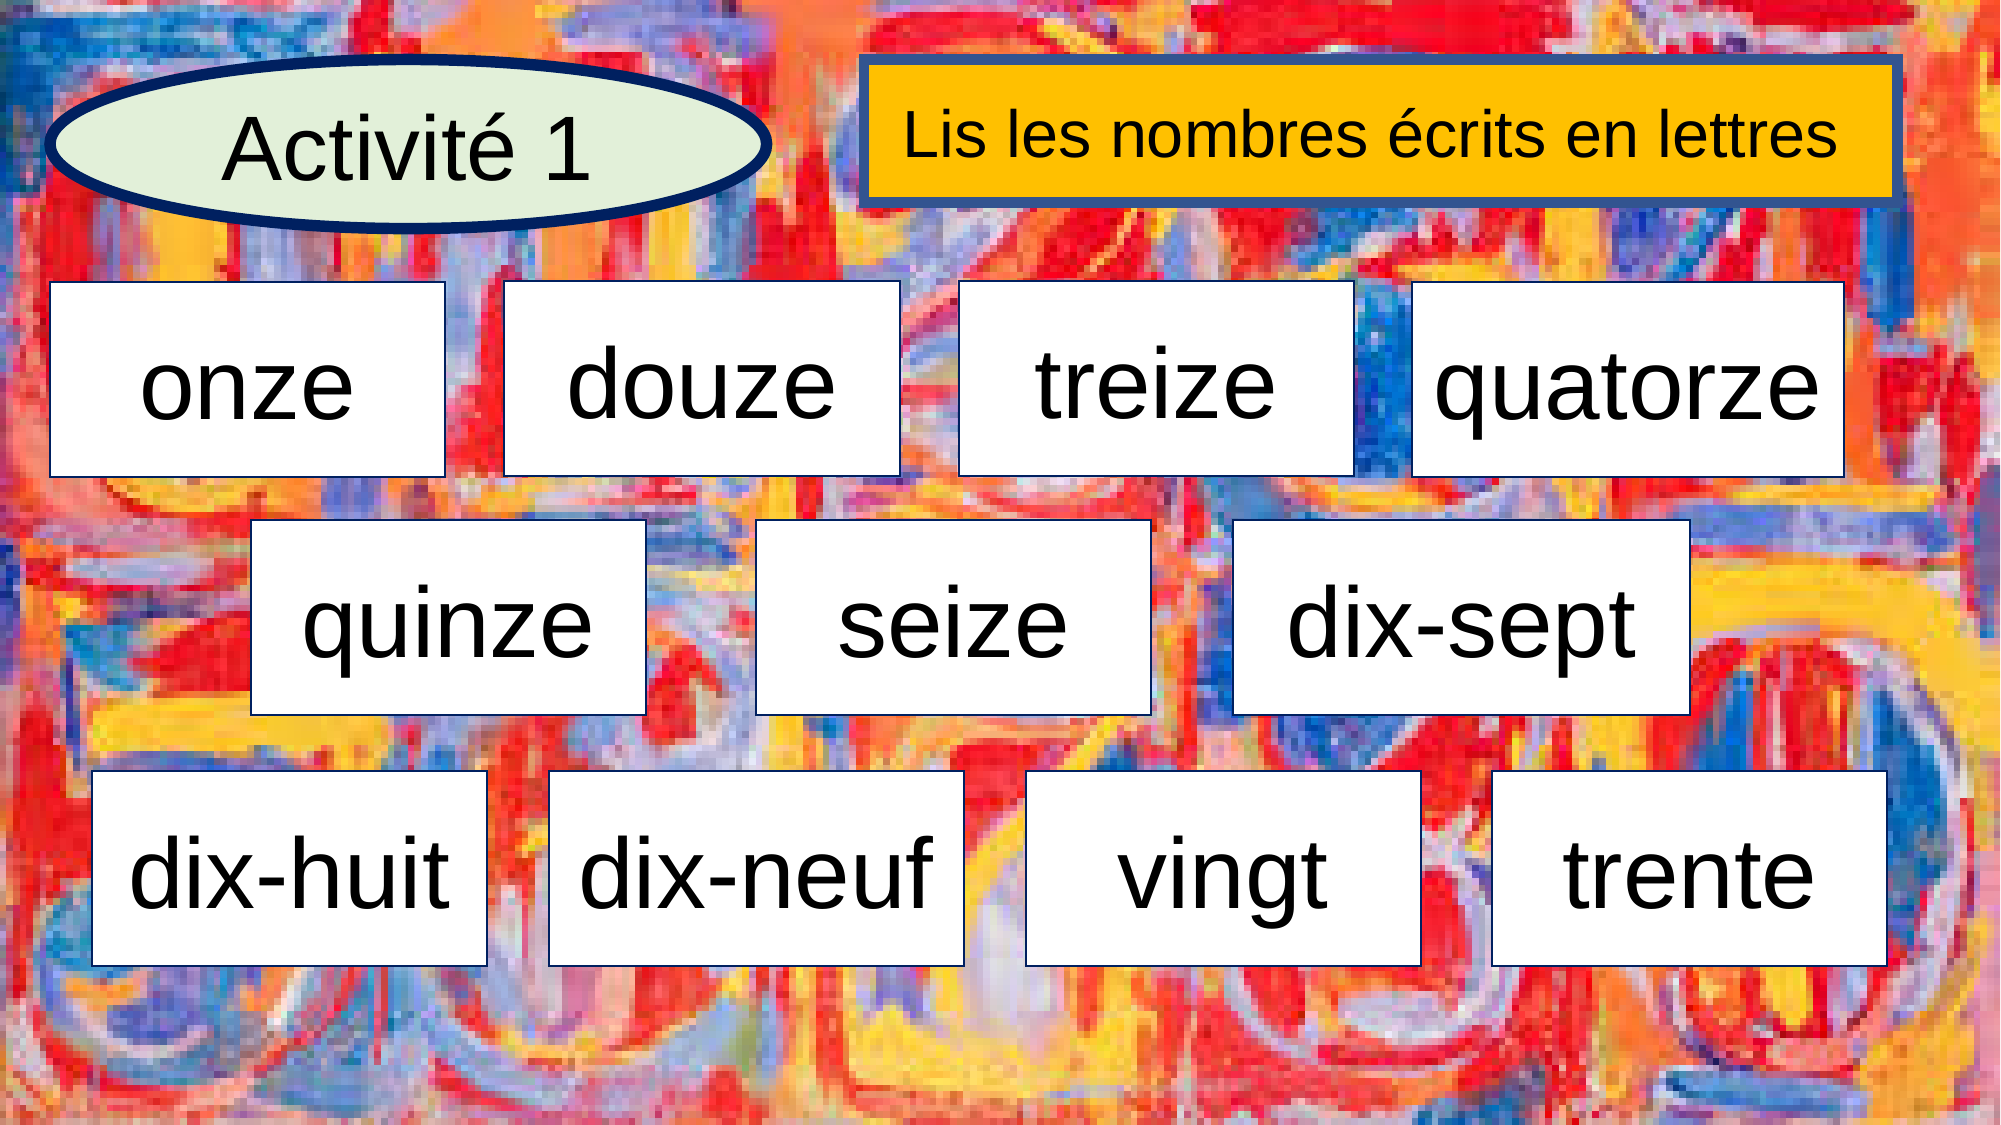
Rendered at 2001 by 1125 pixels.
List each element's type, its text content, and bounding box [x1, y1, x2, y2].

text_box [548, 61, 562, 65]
text_box trente [1491, 770, 1888, 967]
text_box treize [958, 280, 1355, 477]
text_box quatorze [1411, 281, 1845, 478]
text_box trente [167, 208, 187, 216]
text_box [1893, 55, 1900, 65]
text_box dix-huit [91, 770, 488, 967]
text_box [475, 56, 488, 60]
text_box vingt [1025, 770, 1422, 967]
text_box quinze [250, 519, 647, 716]
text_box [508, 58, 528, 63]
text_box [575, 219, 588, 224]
text_box dix-neuf [548, 770, 965, 967]
text_box onze [49, 281, 446, 478]
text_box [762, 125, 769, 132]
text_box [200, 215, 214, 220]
text_box seize [755, 519, 1152, 716]
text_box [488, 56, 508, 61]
text_box douze [503, 280, 901, 477]
text_box Activité 1 [48, 58, 768, 230]
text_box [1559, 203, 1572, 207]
text_box Lis les nombres écrits en lettres [863, 58, 1899, 203]
text_box dix-sept [1232, 519, 1691, 716]
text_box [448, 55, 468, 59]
